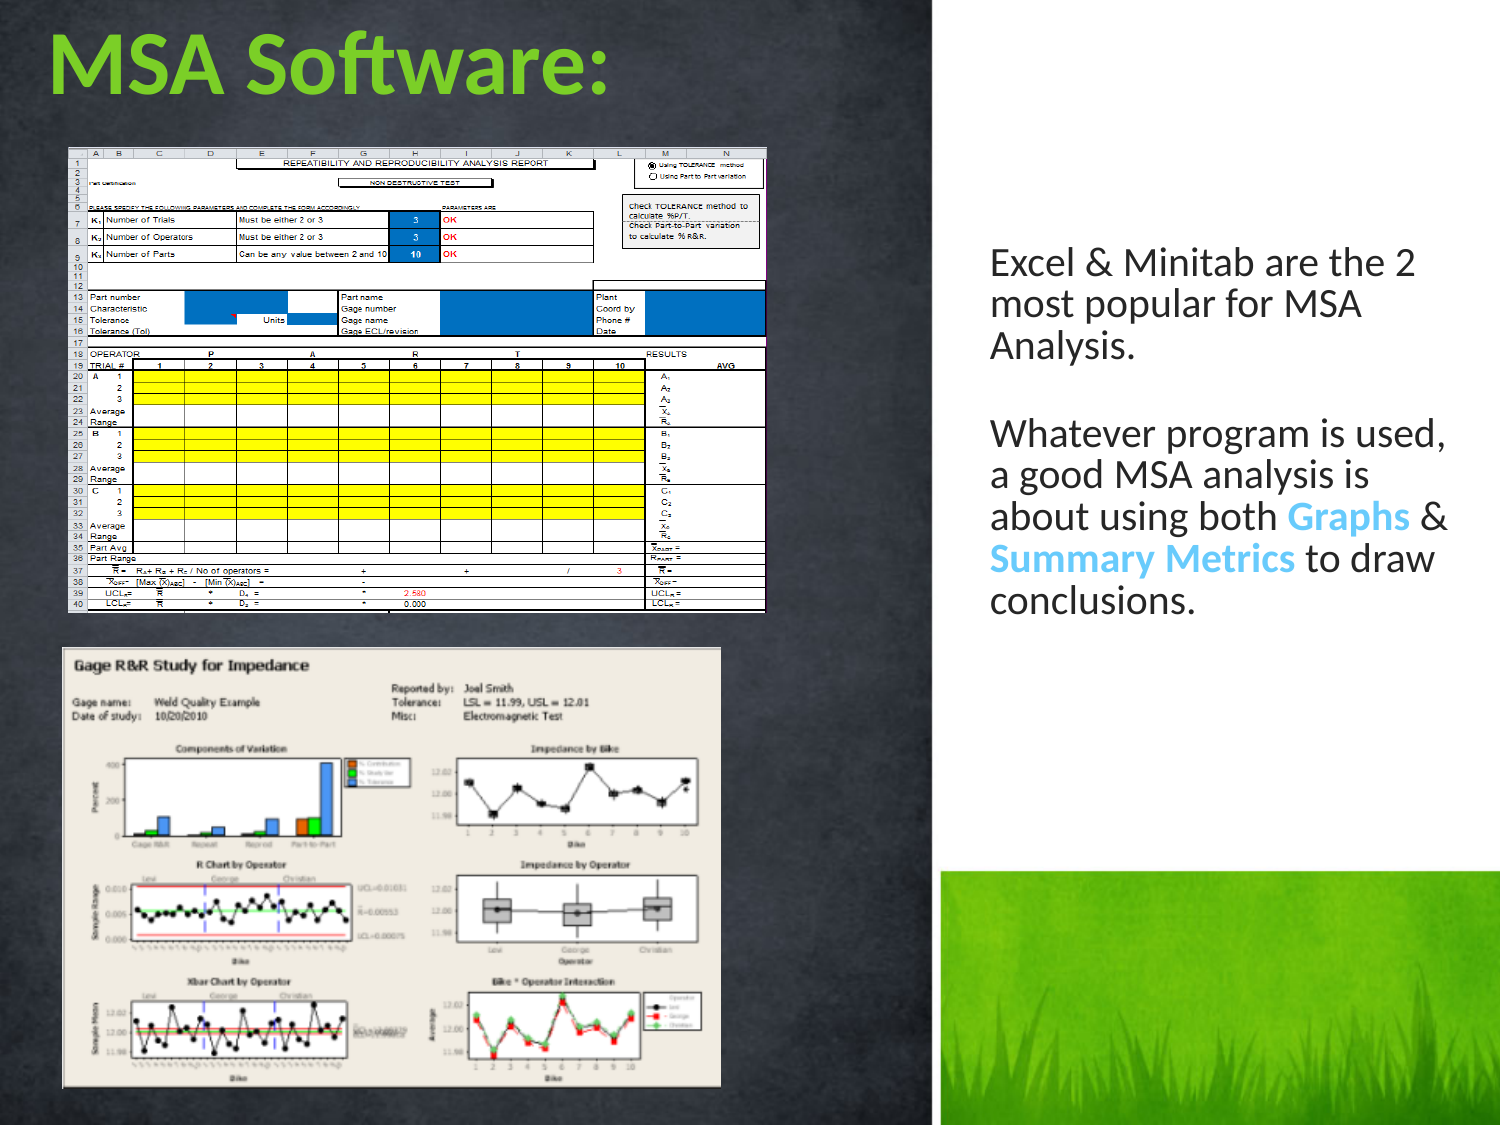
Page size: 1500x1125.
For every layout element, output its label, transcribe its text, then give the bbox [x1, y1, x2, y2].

picture [0, 0, 1500, 1125]
text_box Excel & Minitab are the 2 most popular for MSA Analysis. Whatever program is used, a good MSA analysis is about using both Graphs & Summary Metrics to draw conclusions. [975, 237, 1477, 763]
text_box MSA Software: [32, 7, 795, 125]
